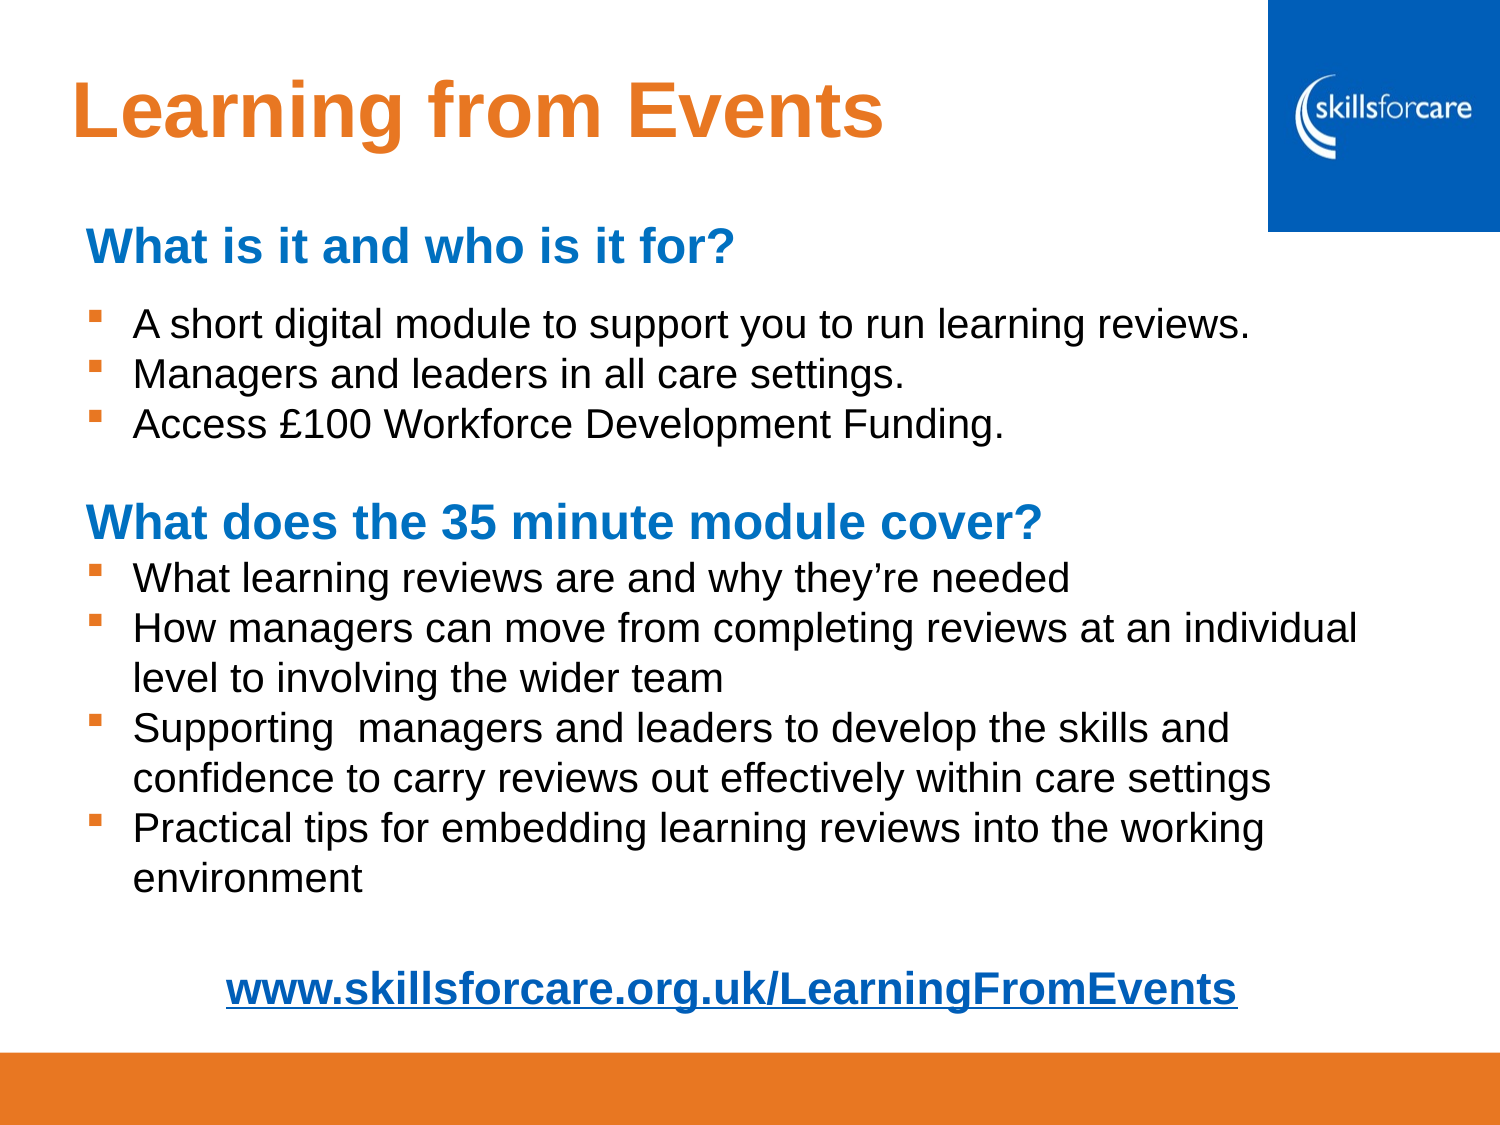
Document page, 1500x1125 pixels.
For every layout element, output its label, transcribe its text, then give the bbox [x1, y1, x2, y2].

text_box www.skillsforcare.org.uk/LearningFromEvents [21, 951, 1444, 1091]
picture [1268, 0, 1500, 232]
text_box Learning from Events t [56, 61, 1267, 175]
text_box What is it and who is it for? A short digital module to support you to run learning reviews. Managers and leaders in all care settings. Access £100 Workforce Development Funding. What does the 35 minute module cover? What learning reviews are and why they’re needed How managers can move from completing reviews at an individual level to involving the wider team Supporting managers and leaders to develop the skills and confidence to carry reviews out effectively within care settings Practical tips for embedding learning reviews into the working environment [70, 212, 1429, 951]
